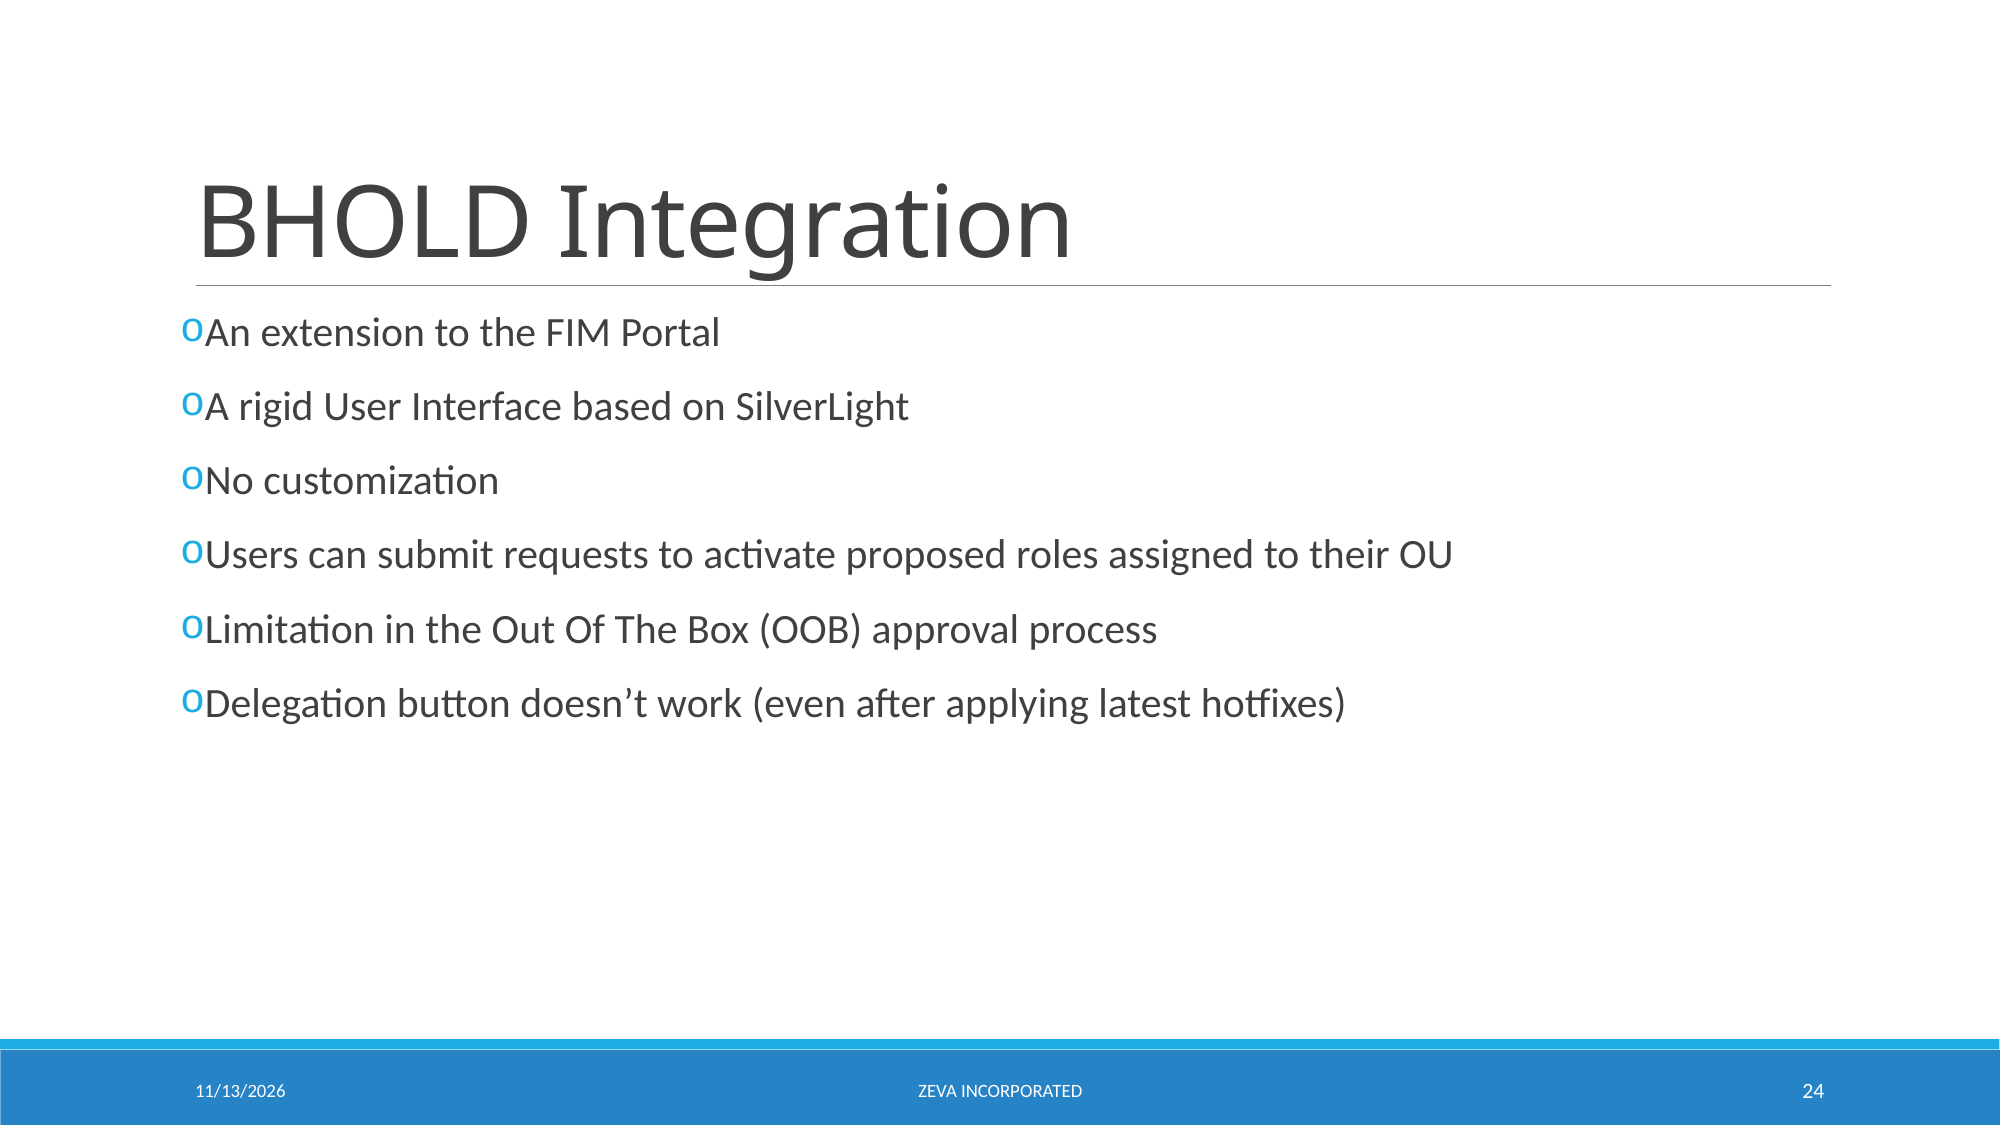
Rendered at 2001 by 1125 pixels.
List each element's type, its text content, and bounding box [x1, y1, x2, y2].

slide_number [180, 1059, 586, 1120]
list An extension to the FIM Portal A rigid User Interface based on SilverLight No customization Users can submit requests to activate proposed roles assigned to their OU Limitation in the Out Of The Box (OOB) approval process Delegation button doesn’t work (even after applying latest hotfixes) [180, 302, 1830, 963]
footer Zeva Incorporated [604, 1059, 1396, 1120]
slide_number 24 [1624, 1059, 1840, 1120]
title BHOLD Integration [180, 47, 1830, 285]
